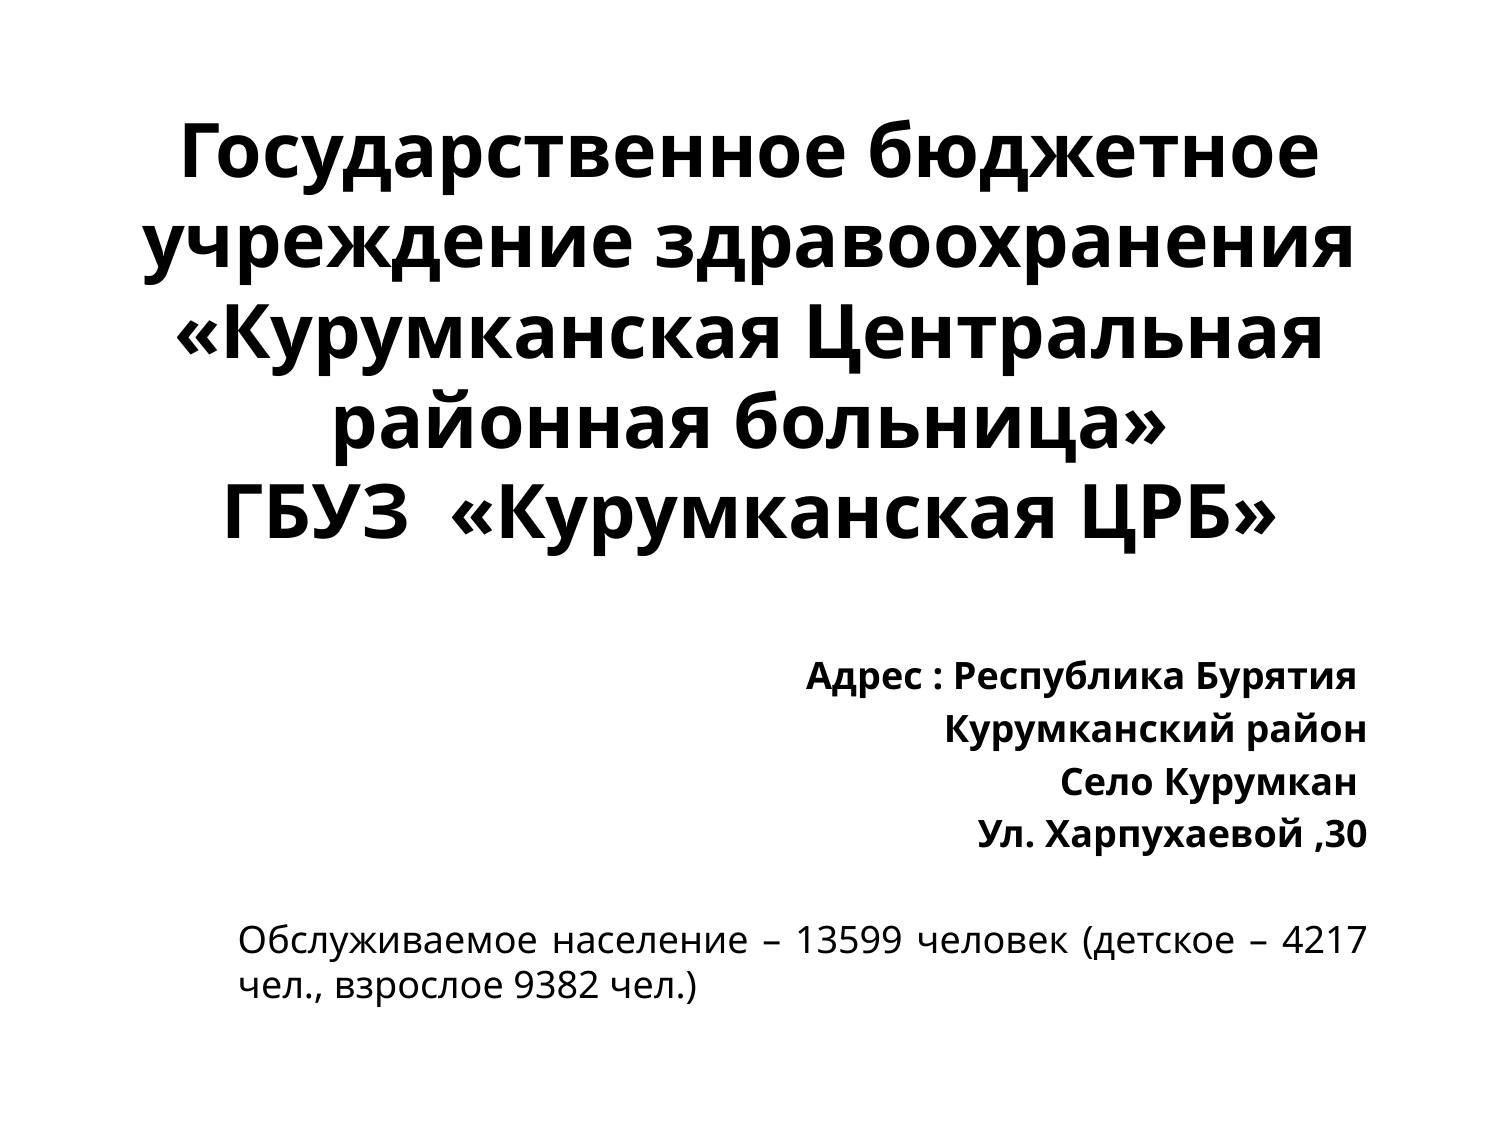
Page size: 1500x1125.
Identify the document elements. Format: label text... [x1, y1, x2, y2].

subtitle Адрес : Республика Бурятия Курумканский район Село Курумкан Ул. Харпухаевой ,30 Обслуживаемое население – 13599 человек (детское – 4217 чел., взрослое 9382 чел.) [222, 644, 1383, 1020]
title Государственное бюджетное учреждение здравоохранения «Курумканская Центральная районная больница» ГБУЗ «Курумканская ЦРБ» [112, 70, 1388, 586]
